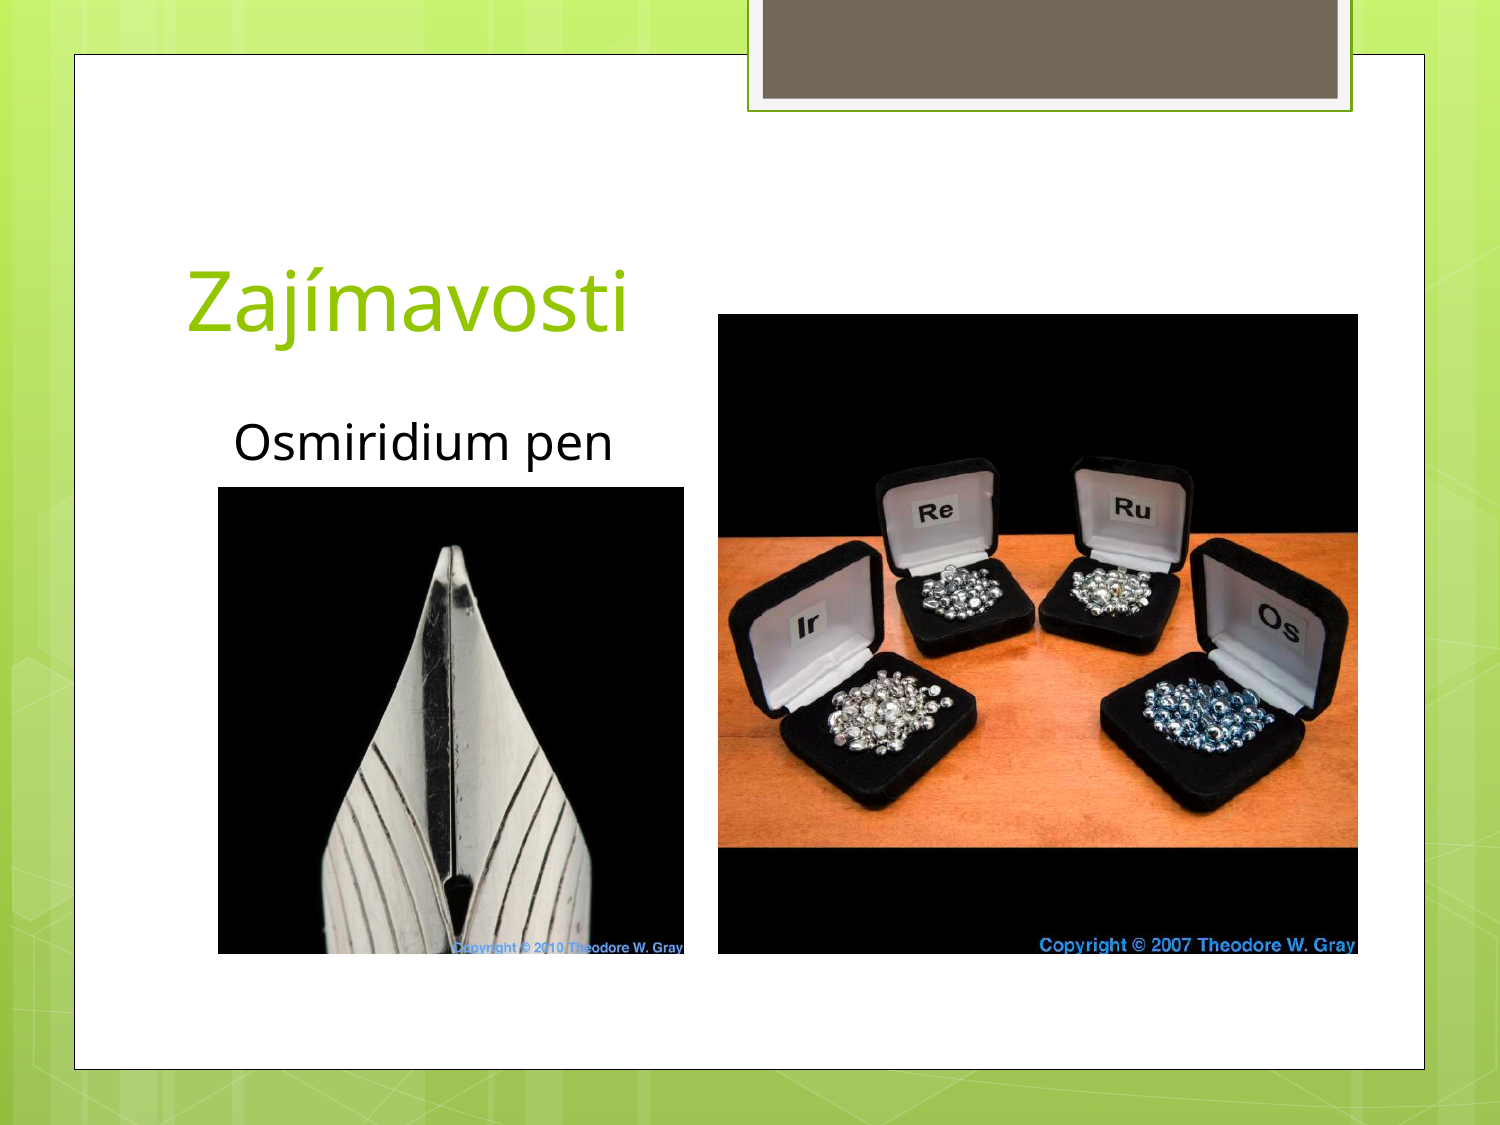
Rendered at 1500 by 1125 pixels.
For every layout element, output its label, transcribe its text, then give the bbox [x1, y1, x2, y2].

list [218, 487, 685, 954]
list Osmiridium pen [218, 385, 668, 479]
title Zajímavosti [170, 168, 1324, 357]
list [718, 314, 1359, 954]
